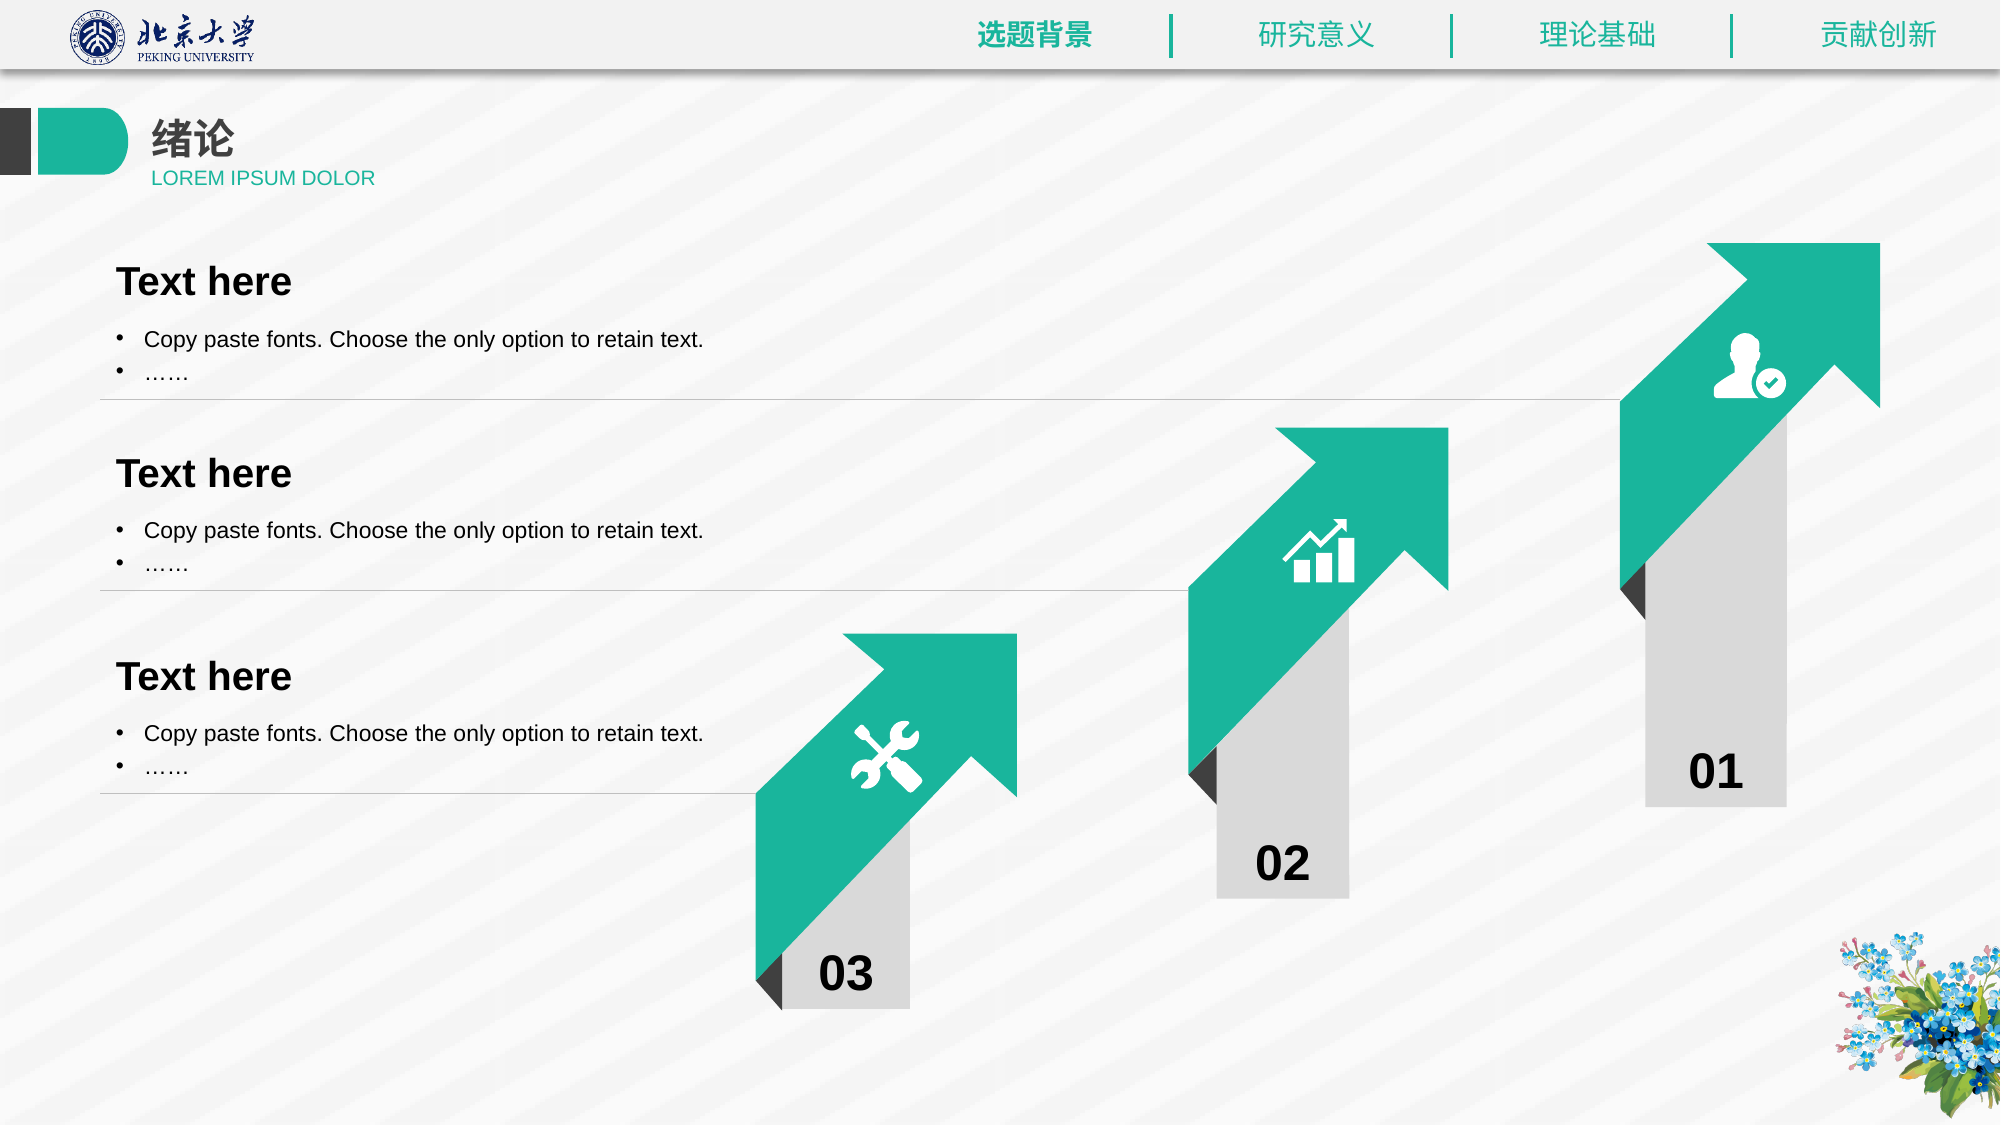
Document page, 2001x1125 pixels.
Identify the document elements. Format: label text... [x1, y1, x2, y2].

text_box [0, 0, 2000, 70]
text_box 研究意义 [1243, 9, 1391, 59]
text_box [100, 242, 1880, 1011]
text_box 选题背景 [962, 9, 1110, 59]
text_box [38, 107, 129, 175]
picture [0, 0, 2001, 1125]
text_box LOREM IPSUM DOLOR [136, 157, 450, 197]
text_box 贡献创新 [1805, 9, 1953, 59]
text_box 绪论 [136, 79, 450, 157]
text_box 理论基础 [1524, 9, 1672, 59]
picture [70, 10, 254, 65]
text_box [0, 108, 31, 175]
